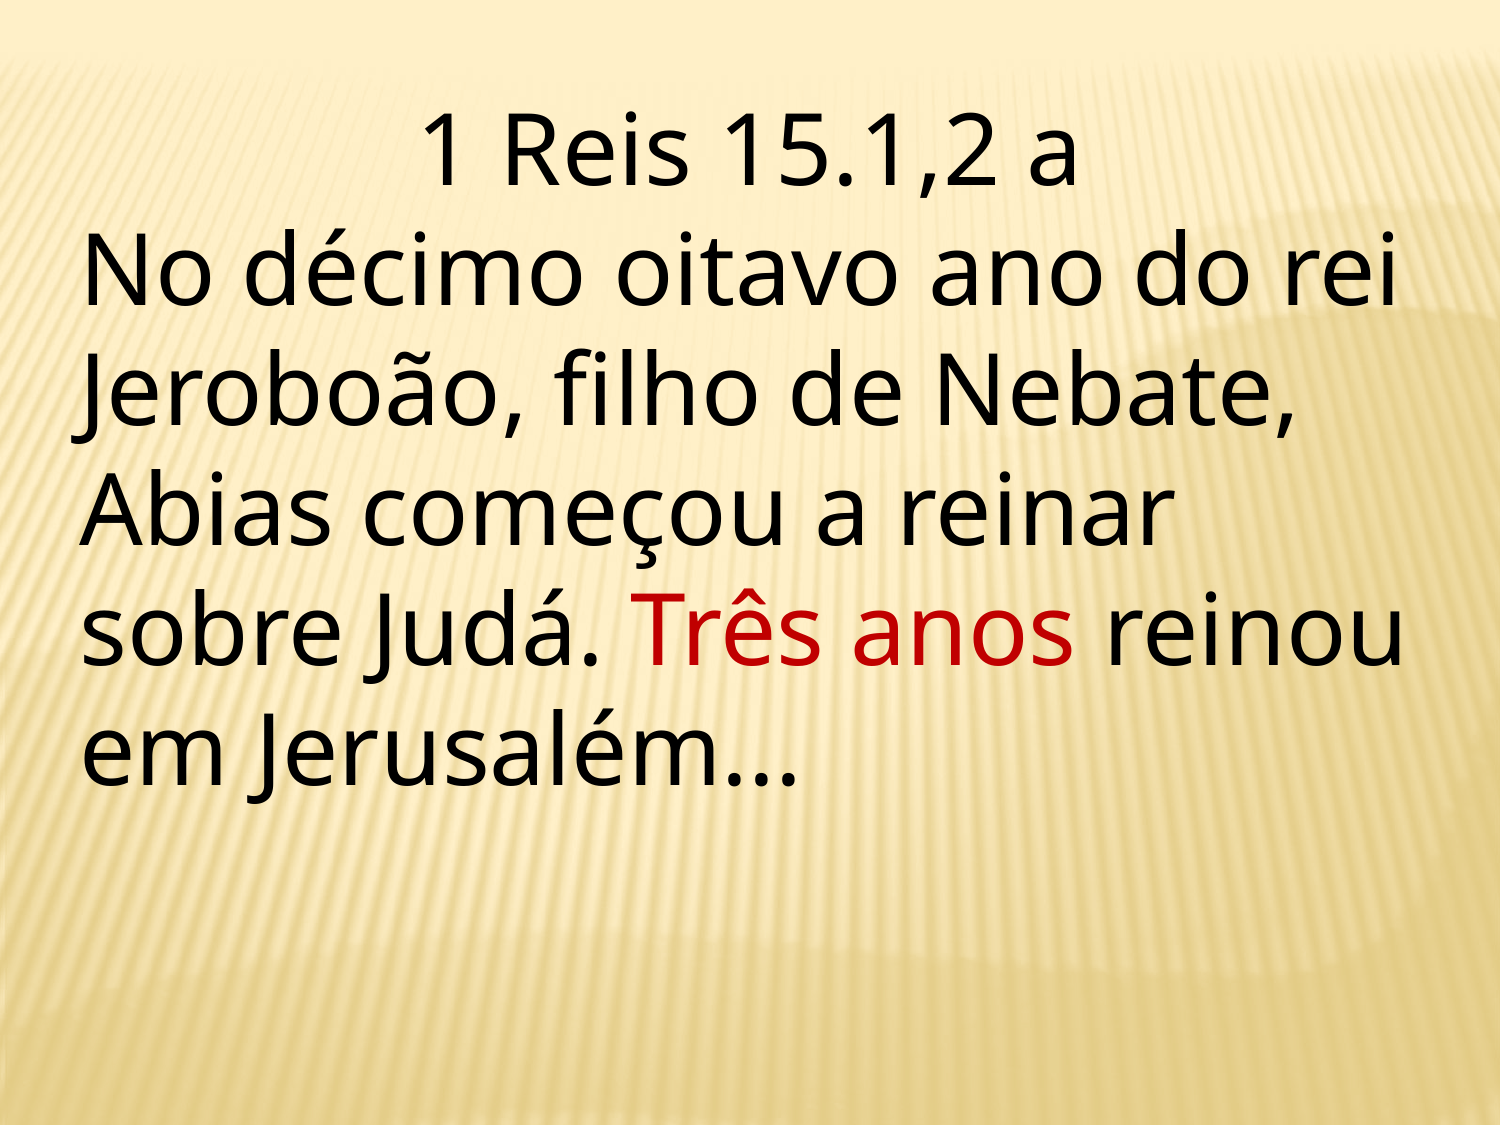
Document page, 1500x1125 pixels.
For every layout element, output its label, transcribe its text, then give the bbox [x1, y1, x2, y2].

text_box 1 Reis 15.1,2 a No décimo oitavo ano do rei Jeroboão, filho de Nebate, Abias começou a reinar sobre Judá. Três anos reinou em Jerusalém... [64, 78, 1436, 1063]
